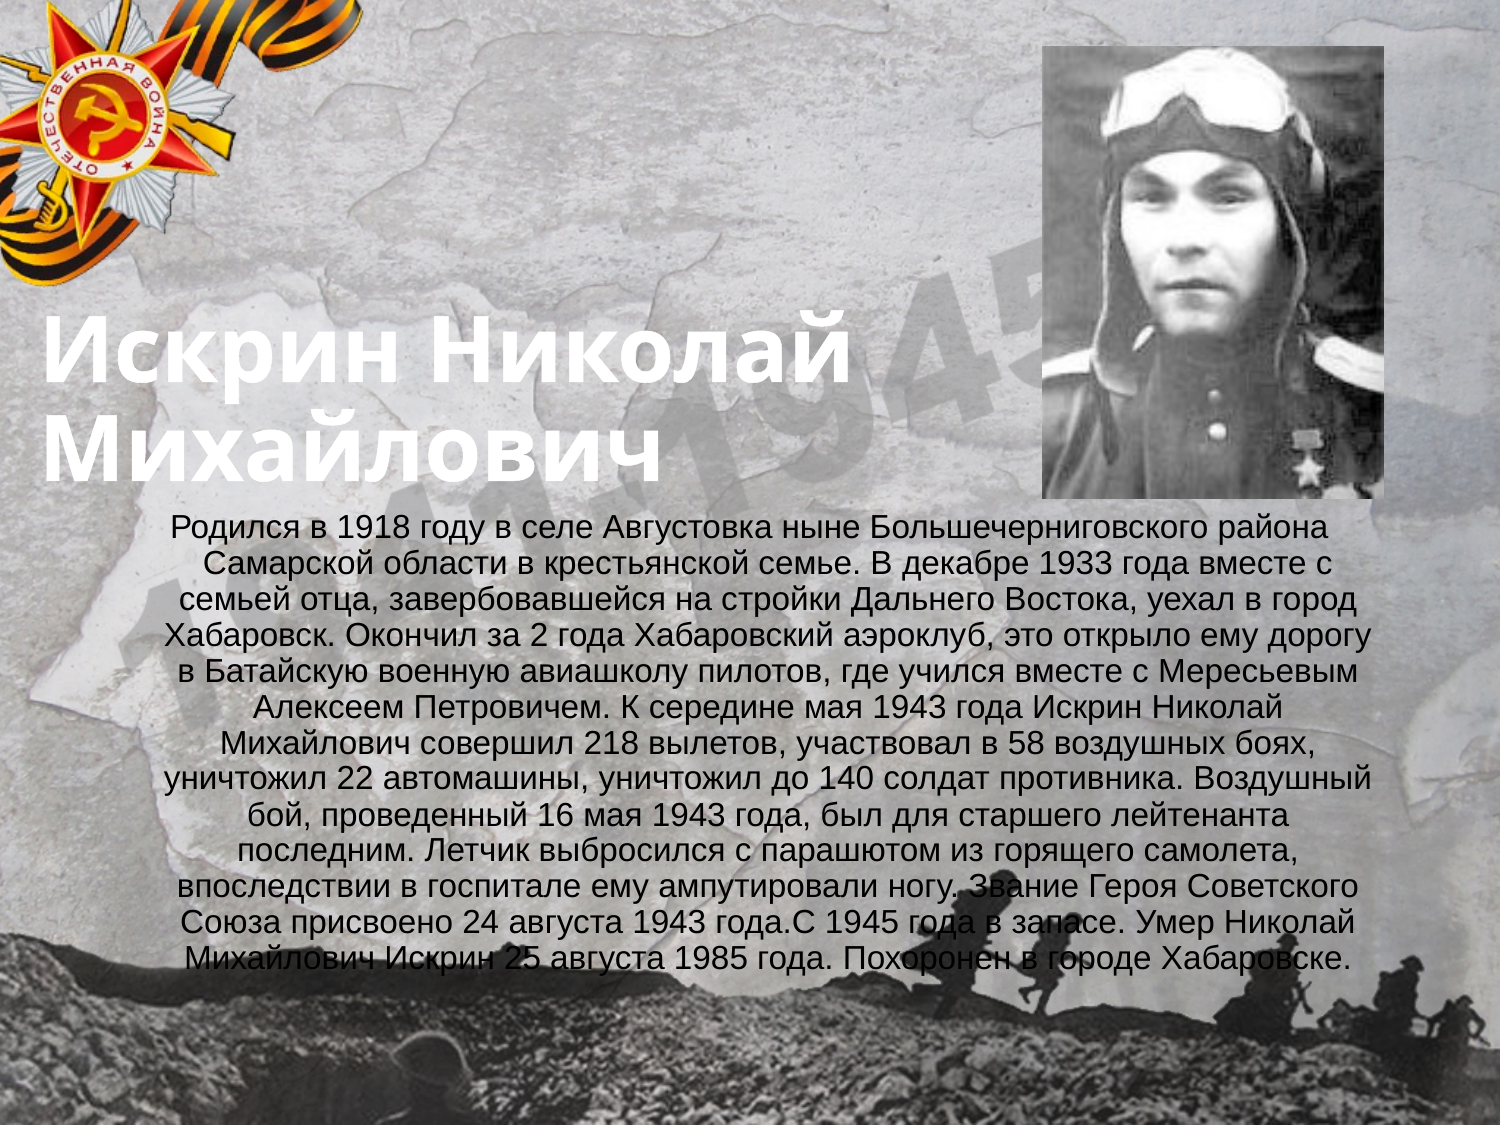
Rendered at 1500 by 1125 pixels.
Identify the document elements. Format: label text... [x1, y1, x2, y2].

picture [0, 0, 1500, 1125]
title Искрин Николай Михайлович [23, 292, 1042, 511]
list Родился в 1918 году в селе Августовка ныне Большечерниговского района Самарской области в крестьянской семье. В декабре 1933 года вместе с семьей отца, завербовавшейся на стройки Дальнего Востока, уехал в город Хабаровск. Окончил за 2 года Хабаровский аэроклуб, это открыло ему дорогу в Батайскую военную авиашколу пилотов, где учился вместе с Мересьевым Алексеем Петровичем. К середине мая 1943 года Искрин Николай Михайлович совершил 218 вылетов, участвовал в 58 воздушных боях, уничтожил 22 автомашины, уничтожил до 140 солдат противника. Воздушный бой, проведенный 16 мая 1943 года, был для старшего лейтенанта последним. Летчик выбросился с парашютом из горящего самолета, впоследствии в госпитале ему ампутировали ногу. Звание Героя Советского Союза присвоено 24 августа 1943 года.С 1945 года в запасе. Умер Николай Михайлович Искрин 25 августа 1985 года. Похоронен в городе Хабаровске. [103, 299, 1397, 1014]
